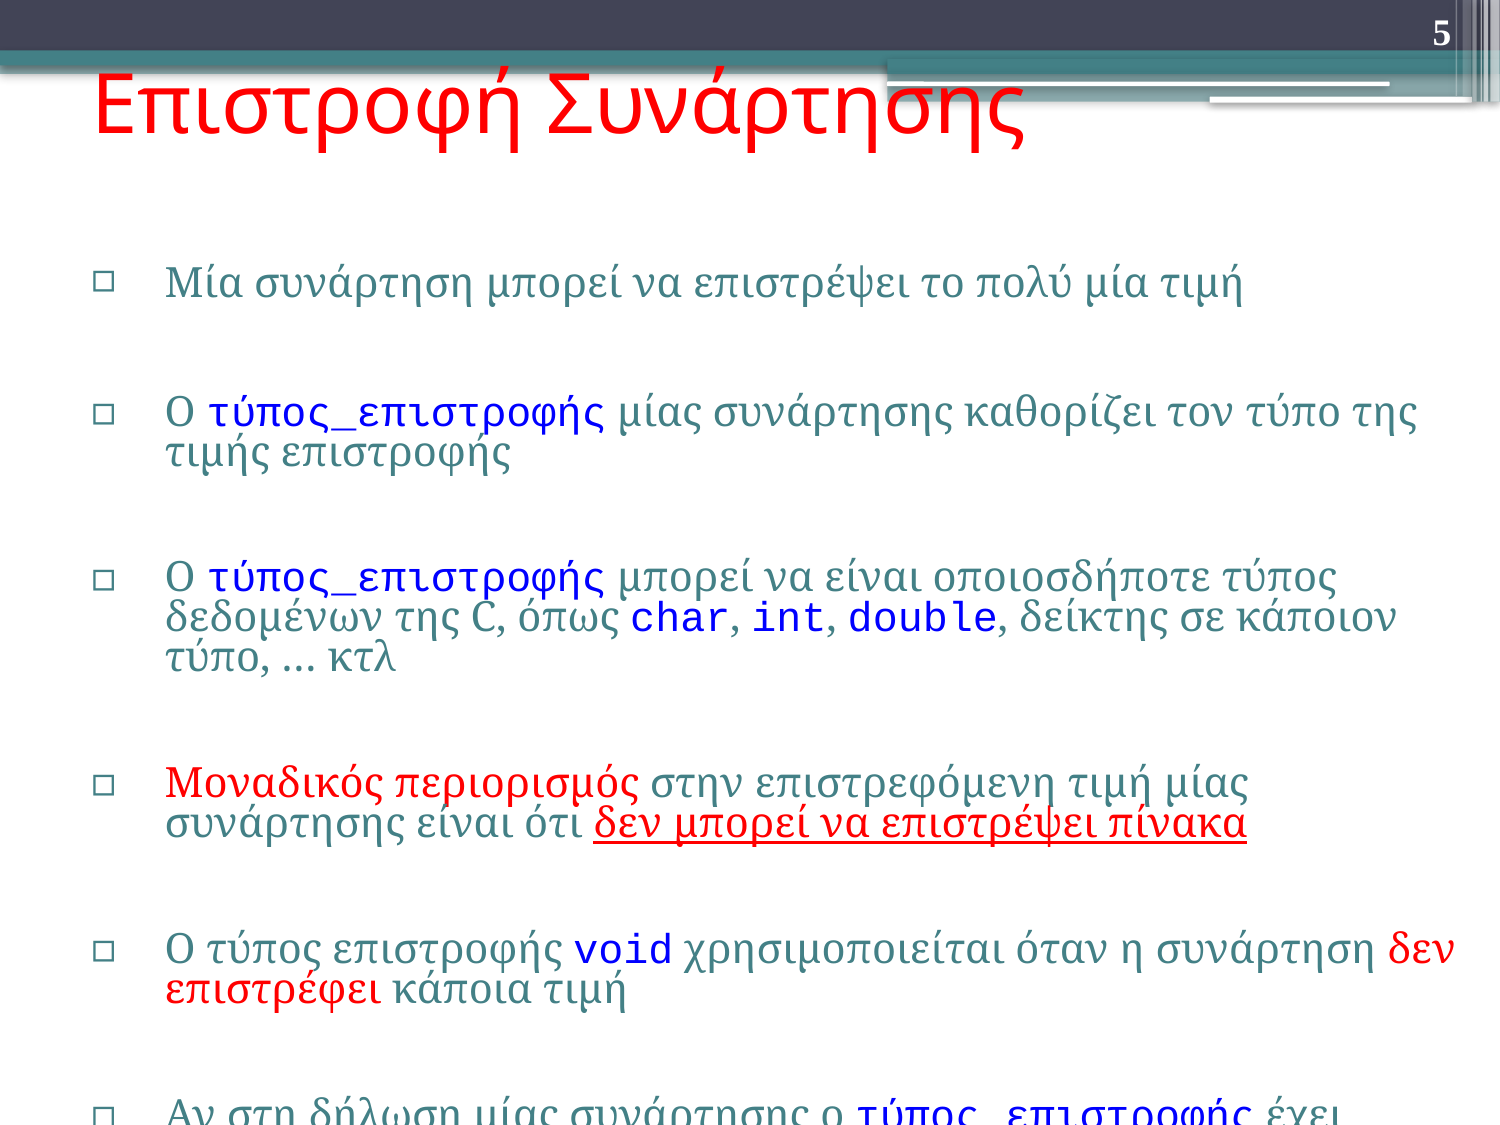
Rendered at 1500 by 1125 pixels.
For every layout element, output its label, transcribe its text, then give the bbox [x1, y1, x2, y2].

list Μία συνάρτηση μπορεί να επιστρέψει το πολύ μία τιμή Ο τύπος_επιστροφής μίας συνάρτησης καθορίζει τον τύπο της τιμής επιστροφής Ο τύπος_επιστροφής μπορεί να είναι οποιοσδήποτε τύπος δεδομένων της C, όπως char, int, double, δείκτης σε κάποιον τύπο, … κτλ Μοναδικός περιορισμός στην επιστρεφόμενη τιμή μίας συνάρτησης είναι ότι δεν μπορεί να επιστρέψει πίνακα Ο τύπος επιστροφής void χρησιμοποιείται όταν η συνάρτηση δεν επιστρέφει κάποια τιμή Αν στη δήλωση μίας συνάρτησης ο τύπος_επιστροφής έχει παραληφθεί, θεωρείται ότι η συγκεκριμένη συνάρτηση επιστρέφει int [0, 192, 1486, 1124]
slide_number 5 [1341, 0, 1466, 61]
title Επιστροφή Συνάρτησης [77, 6, 1341, 192]
